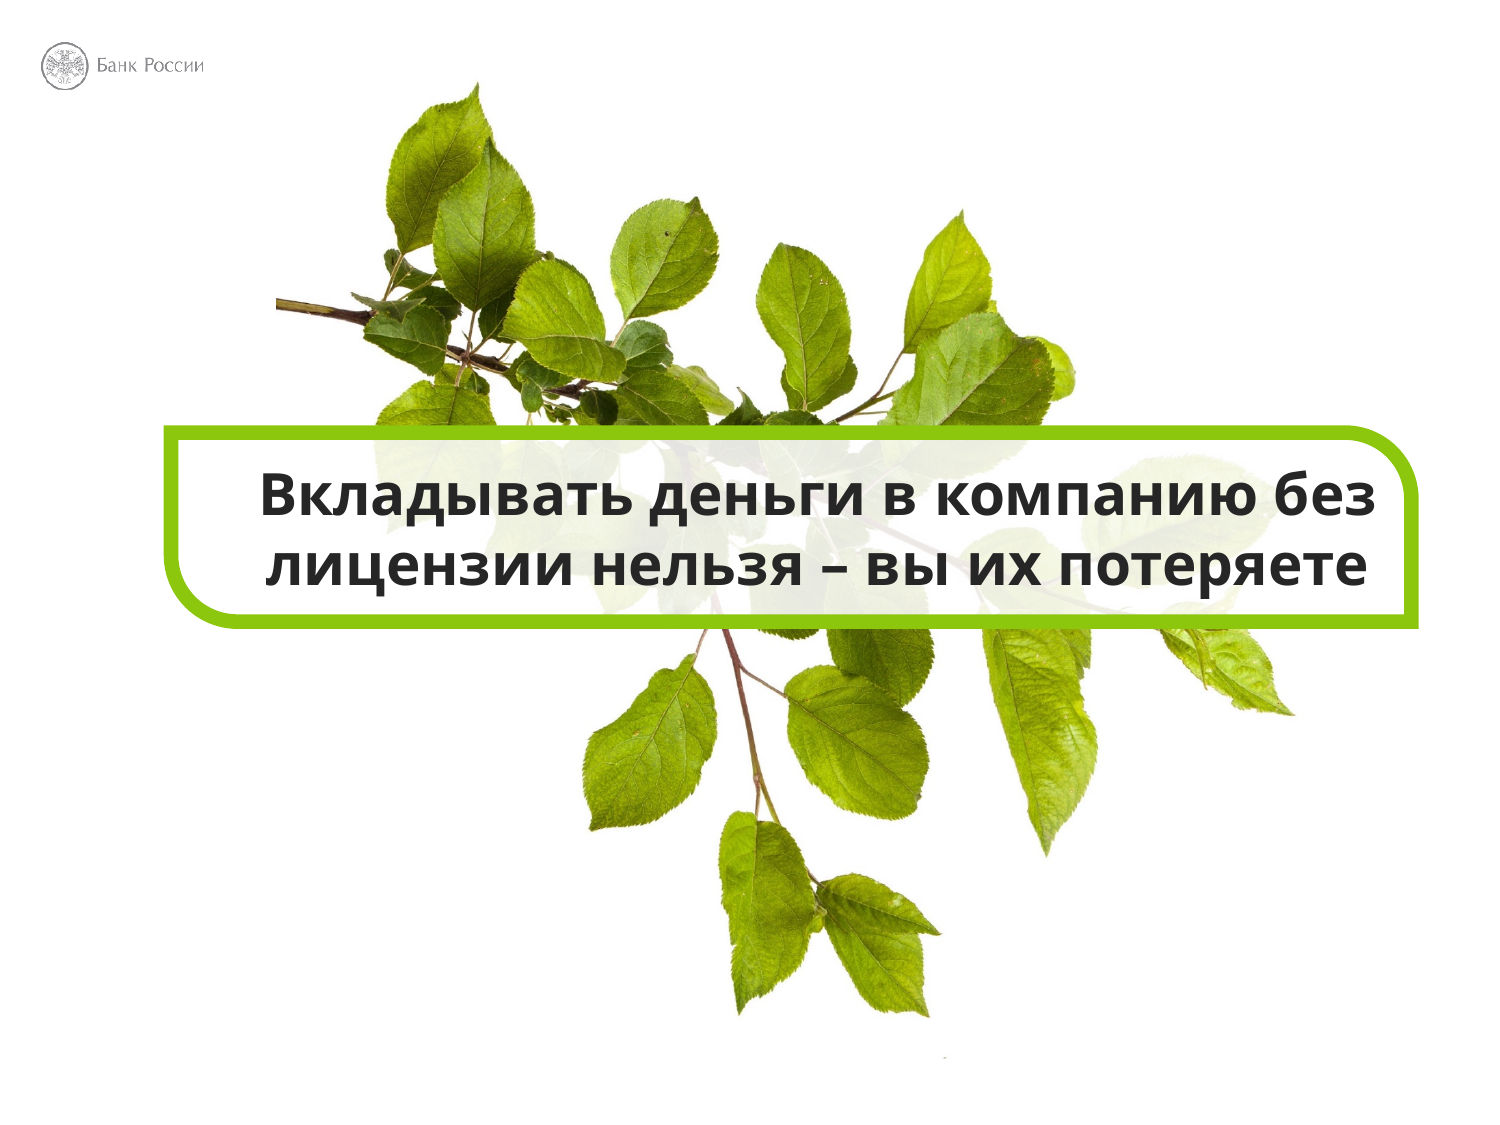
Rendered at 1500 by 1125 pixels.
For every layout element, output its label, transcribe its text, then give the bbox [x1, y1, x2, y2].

text_box Вкладывать деньги в компанию без лицензии нельзя – вы их потеряете [1307, 431, 1413, 623]
picture [275, 67, 1307, 1059]
text_box Вкладывать деньги в компанию без лицензии нельзя – вы их потеряете [169, 431, 275, 623]
picture [41, 42, 203, 90]
